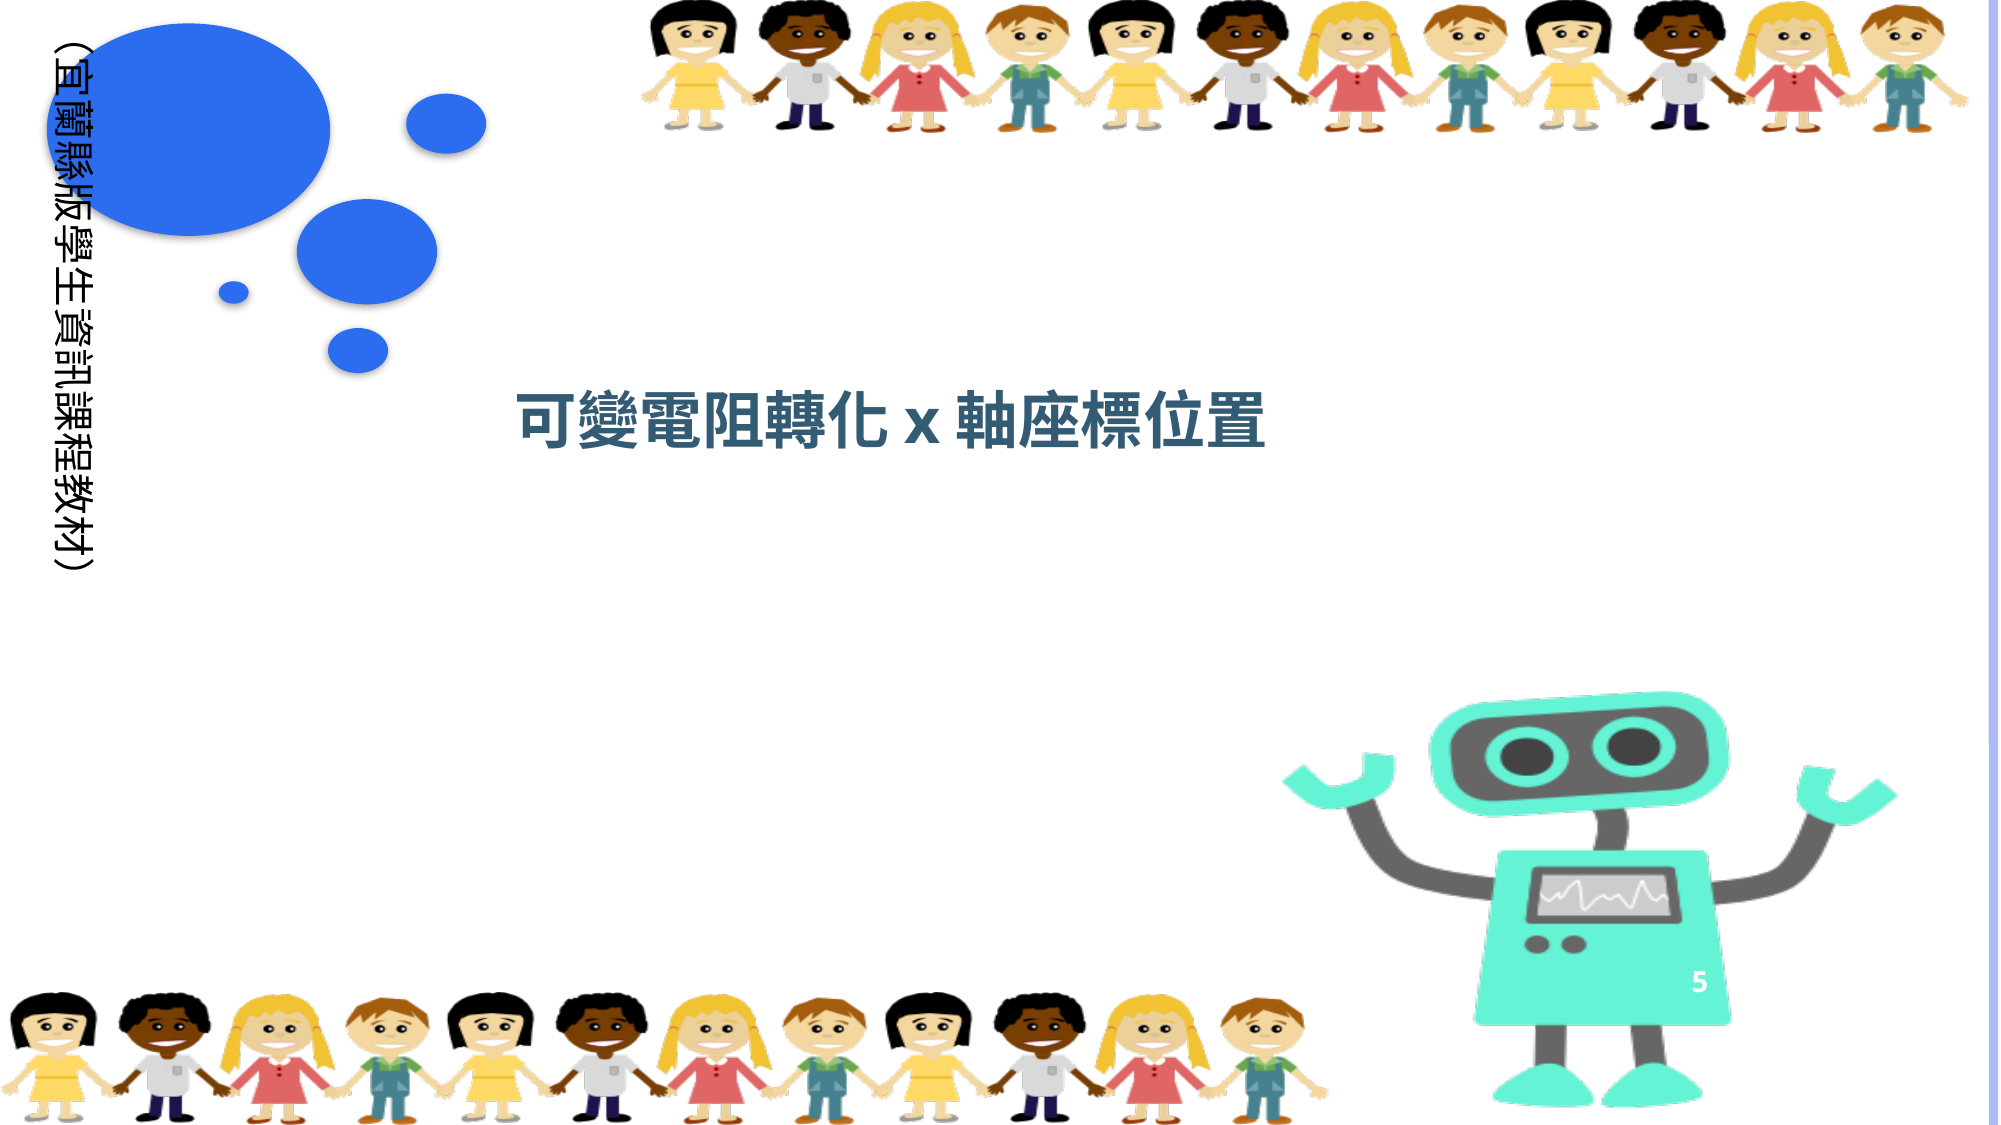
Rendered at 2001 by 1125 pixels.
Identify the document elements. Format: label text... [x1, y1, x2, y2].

picture [0, 691, 1900, 1125]
picture [640, 0, 1969, 133]
slide_number 5 [1650, 940, 1750, 1026]
title 可變電阻轉化x軸座標位置 [500, 152, 1850, 464]
